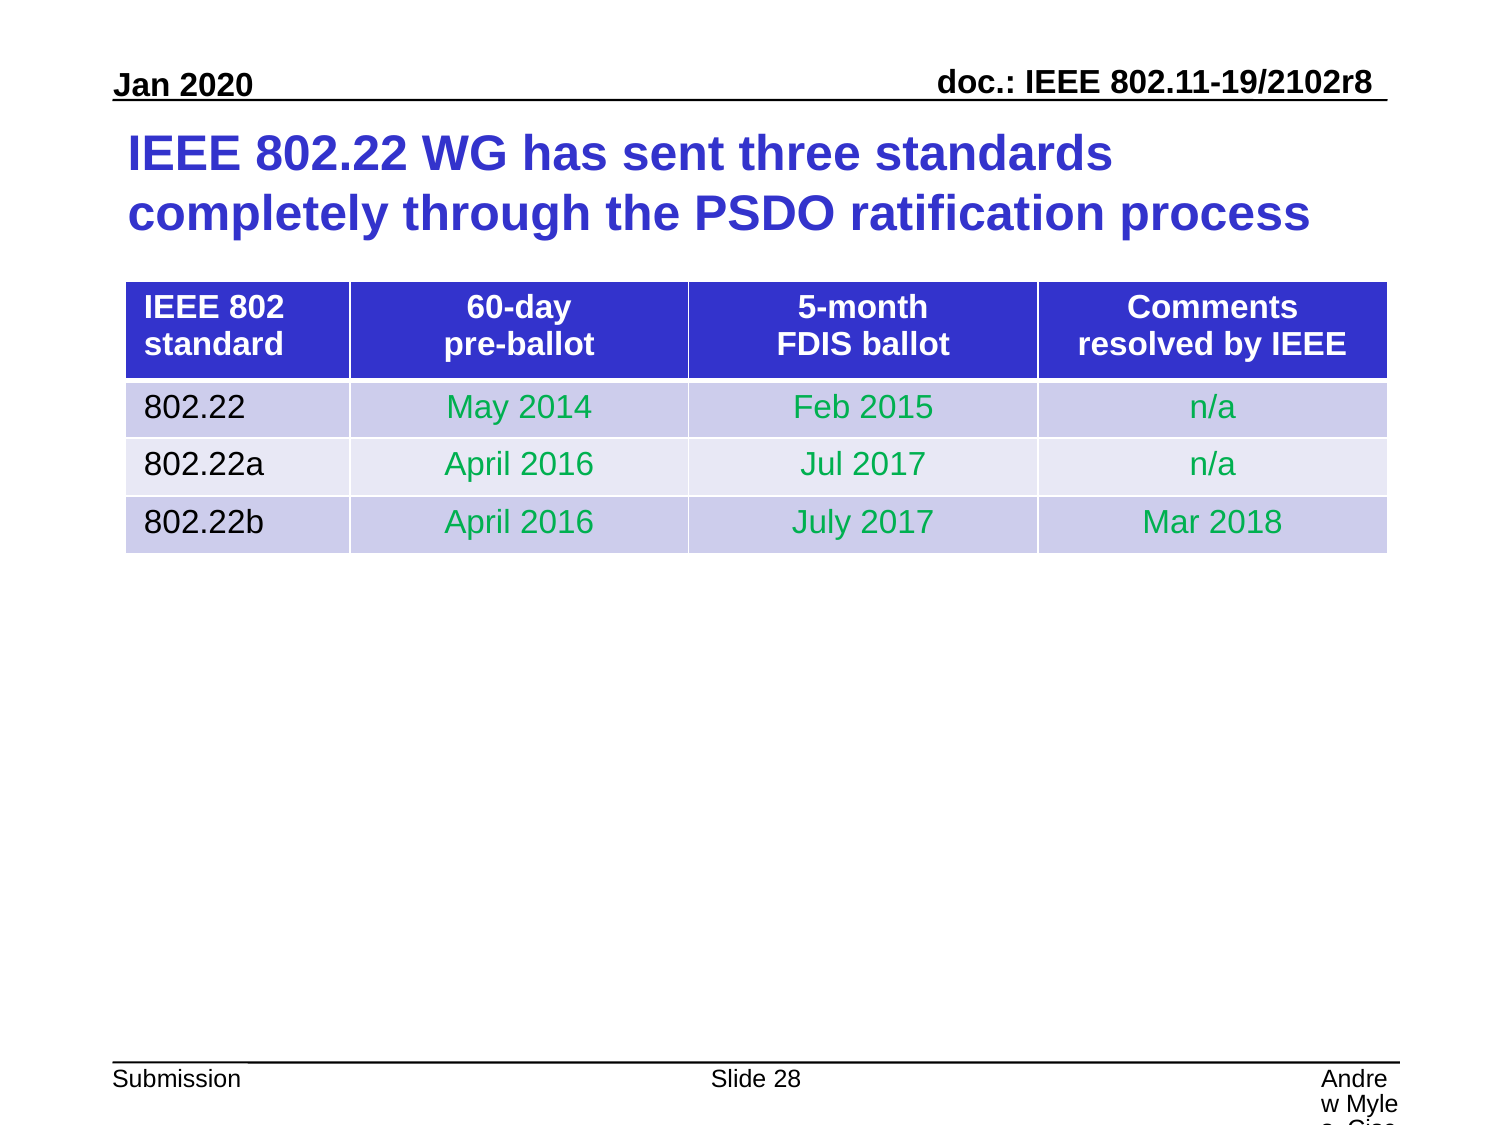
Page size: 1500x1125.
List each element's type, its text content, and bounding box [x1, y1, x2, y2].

table_cell July 2017 [689, 497, 1037, 553]
table_cell n/a [1039, 439, 1387, 495]
table_cell May 2014 [351, 383, 688, 437]
table_cell April 2016 [351, 439, 688, 495]
table_cell 802.22 [126, 383, 349, 437]
table_cell Jul 2017 [689, 439, 1037, 495]
title IEEE 802.22 WG has sent three standards completely through the PSDO ratification process [112, 112, 1388, 288]
table_cell n/a [1039, 383, 1387, 437]
table_cell Mar 2018 [1039, 497, 1387, 553]
table_header 60-day pre-ballot [351, 282, 688, 378]
footer Andrew Myles, Cisco [1320, 1061, 1402, 1093]
slide_number Slide 28 [709, 1061, 803, 1093]
table_header Comments resolved by IEEE [1039, 282, 1387, 378]
table_cell 802.22b [126, 497, 349, 553]
table_header IEEE 802 standard [126, 282, 349, 378]
table_cell April 2016 [351, 497, 688, 553]
table_cell 802.22a [126, 439, 349, 495]
table_header 5-month FDIS ballot [689, 282, 1037, 378]
table_cell Feb 2015 [689, 383, 1037, 437]
